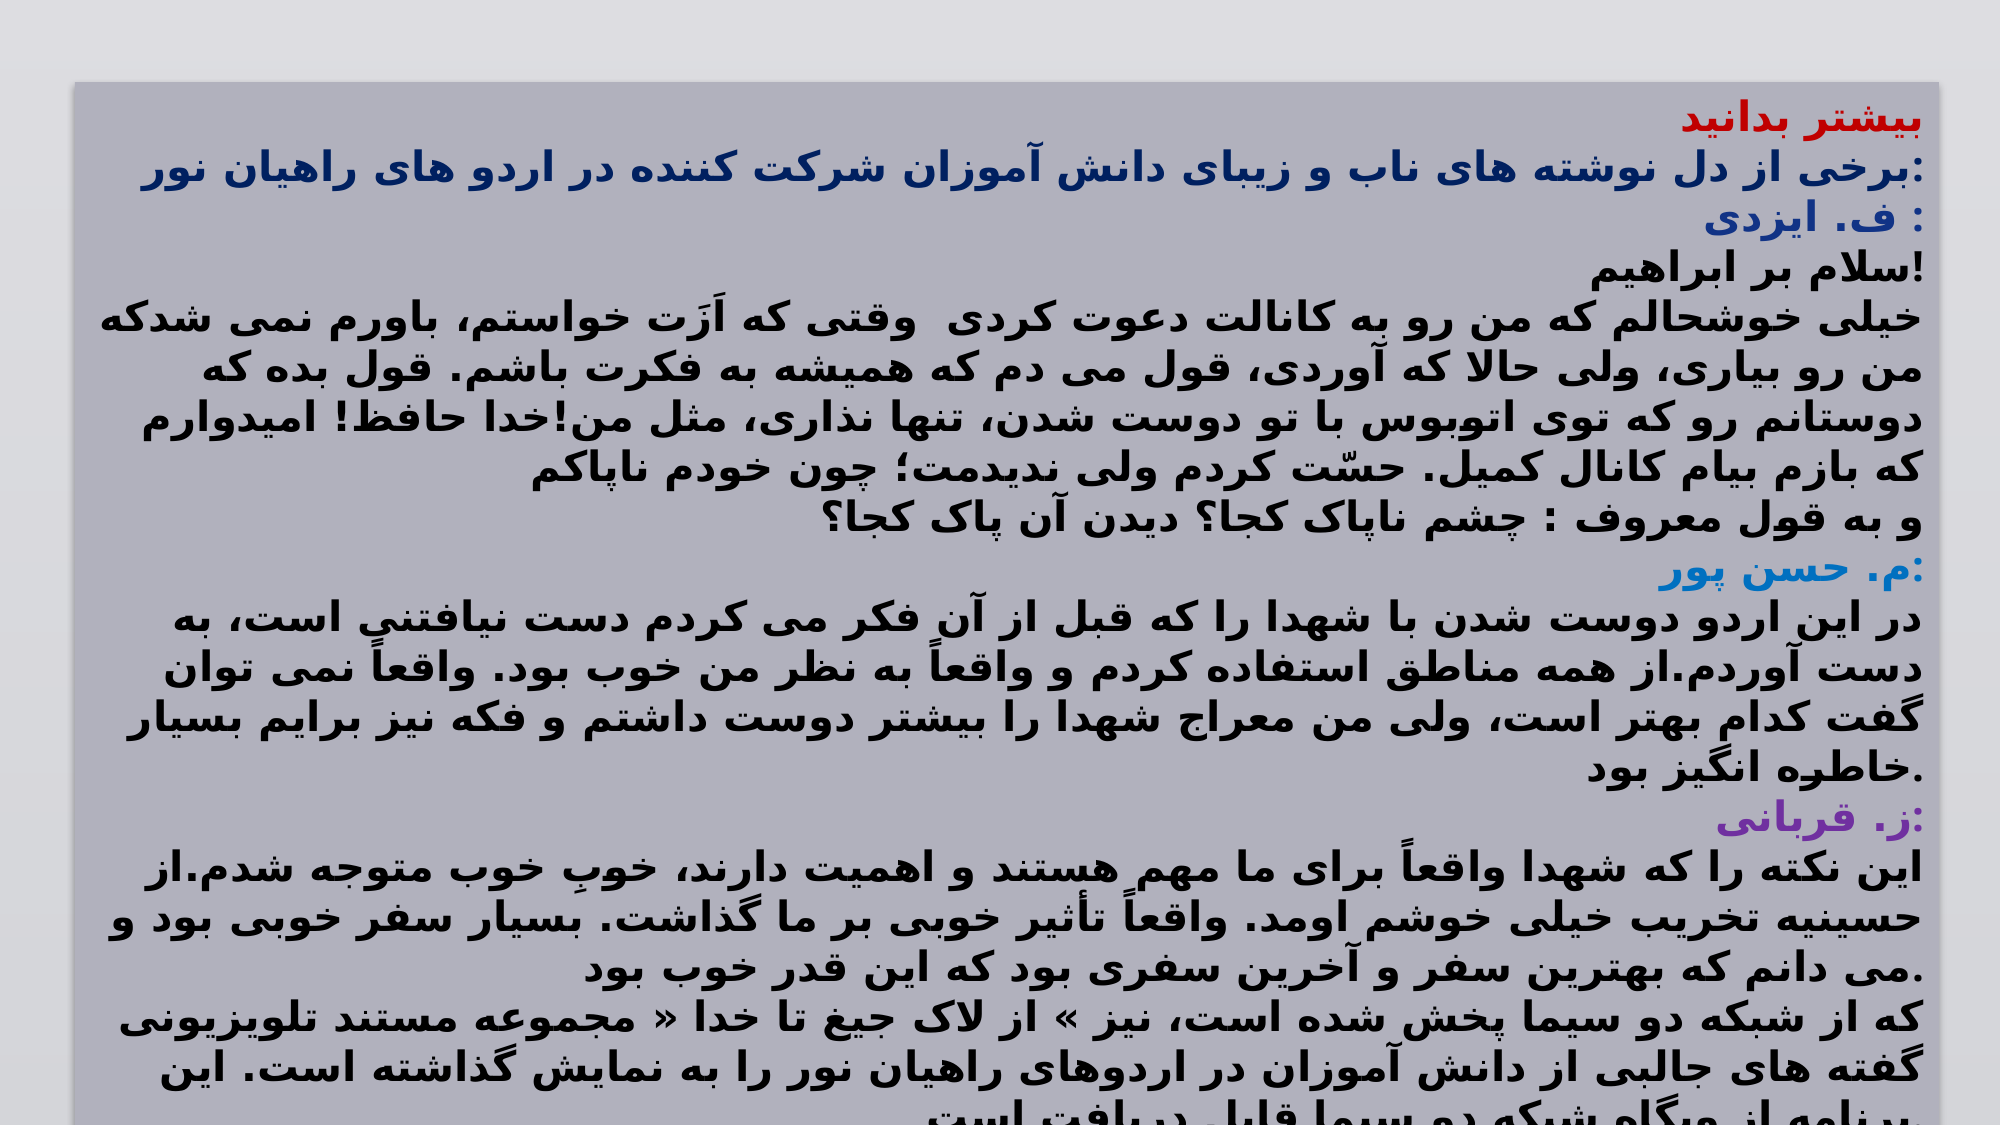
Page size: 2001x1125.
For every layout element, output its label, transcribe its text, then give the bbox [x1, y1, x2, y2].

text_box بیشتر بدانید برخی از دل نوشته های ناب و زیبای دانش آموزان شرکت کننده در اردو های راهیان نور: ف. ایزدی : سلام بر ابراهیم! خیلی خوشحالم که من رو به کانالت دعوت کردی وقتی که اَزَت خواستم، باورم نمی شدکه من رو بیاری، ولی حالا که آوردی، قول می دم که همیشه به فکرت باشم. قول بده که دوستانم رو که توی اتوبوس با تو دوست شدن، تنها نذاری، مثل من!خدا حافظ! امیدوارم که بازم بیام کانال کمیل. حسّت کردم ولی ندیدمت؛ چون خودم ناپاکم و به قول معروف : چشم ناپاک کجا؟ دیدن آن پاک کجا؟ م. حسن پور: در این اردو دوست شدن با شهدا را که قبل از آن فکر می کردم دست نیافتنی است، به دست آوردم.از همه مناطق استفاده کردم و واقعاً به نظر من خوب بود. واقعاً نمی توان گفت کدام بهتر است، ولی من معراج شهدا را بیشتر دوست داشتم و فکه نیز برایم بسیار خاطره انگیز بود. ز. قربانی: این نکته را که شهدا واقعاً برای ما مهم هستند و اهمیت دارند، خوبِ خوب متوجه شدم.از حسینیه تخریب خیلی خوشم اومد. واقعاً تأثیر خوبی بر ما گذاشت. بسیار سفر خوبی بود و می دانم که بهترین سفر و آخرین سفری بود که این قدر خوب بود. که از شبکه دو سیما پخش شده است، نیز » از لاک جیغ تا خدا « مجموعه مستند تلویزیونی گفته های جالبی از دانش آموزان در اردوهای راهیان نور را به نمایش گذاشته است. این برنامه از وبگاه شبکه دو سیما قابل دریافت است. [74, 82, 1939, 1125]
